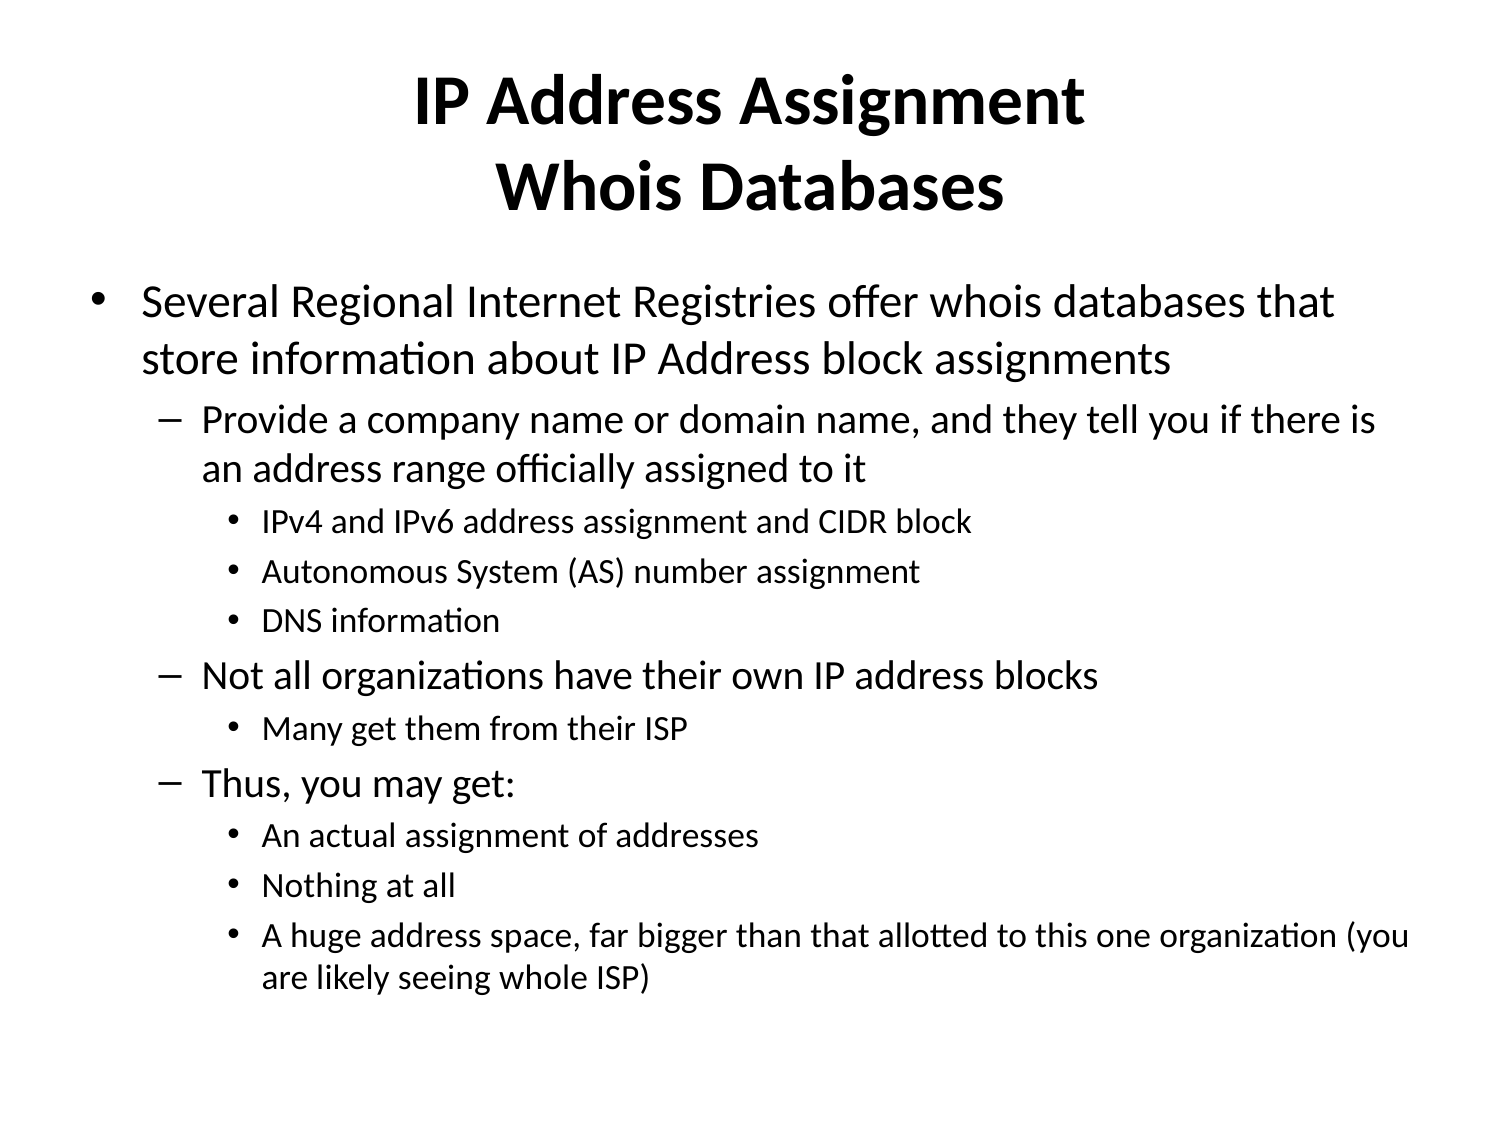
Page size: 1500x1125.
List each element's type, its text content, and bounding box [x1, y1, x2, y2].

title IP Address Assignment Whois Databases [75, 45, 1425, 233]
list Several Regional Internet Registries offer whois databases that store information about IP Address block assignments Provide a company name or domain name, and they tell you if there is an address range officially assigned to it IPv4 and IPv6 address assignment and CIDR block Autonomous System (AS) number assignment DNS information Not all organizations have their own IP address blocks Many get them from their ISP Thus, you may get: An actual assignment of addresses Nothing at all A huge address space, far bigger than that allotted to this one organization (you are likely seeing whole ISP) [75, 262, 1425, 1005]
